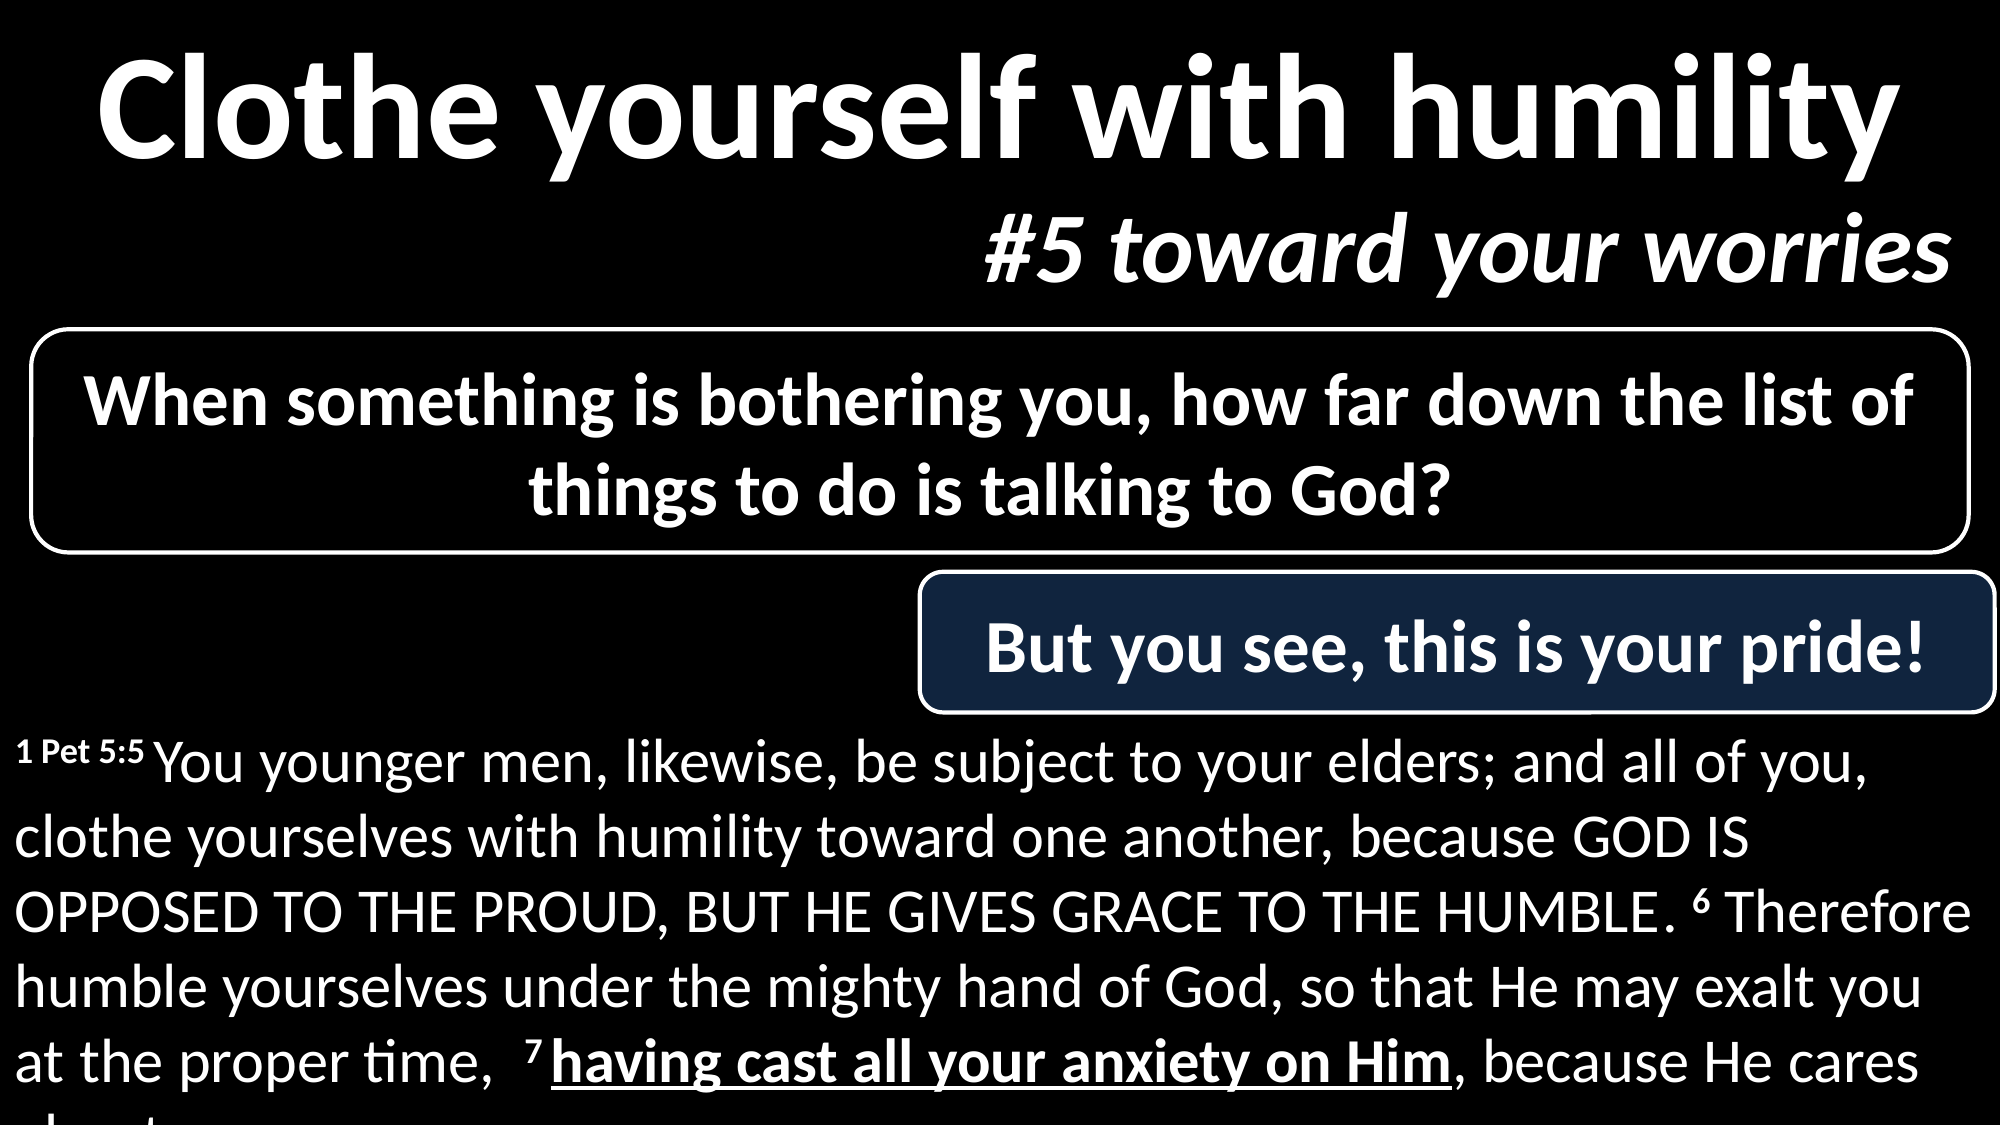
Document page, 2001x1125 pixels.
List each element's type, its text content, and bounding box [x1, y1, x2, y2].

text_box 1 Pet 5:5 You younger men, likewise, be subject to your elders; and all of you, clothe yourselves with humility toward one another, because God is opposed to the proud, but He gives grace to the humble. 6 Therefore humble yourselves under the mighty hand of God, so that He may exalt you at the proper time, 7 having cast all your anxiety on Him, because He cares about you. [0, 710, 2000, 1102]
text_box But you see, this is your pride! [917, 569, 1997, 715]
text_box #5 toward your worries [935, 160, 2000, 324]
text_box Clothe yourself with humility [0, 0, 2000, 199]
text_box When something is bothering you, how far down the list of things to do is talking to God? [29, 327, 1971, 555]
